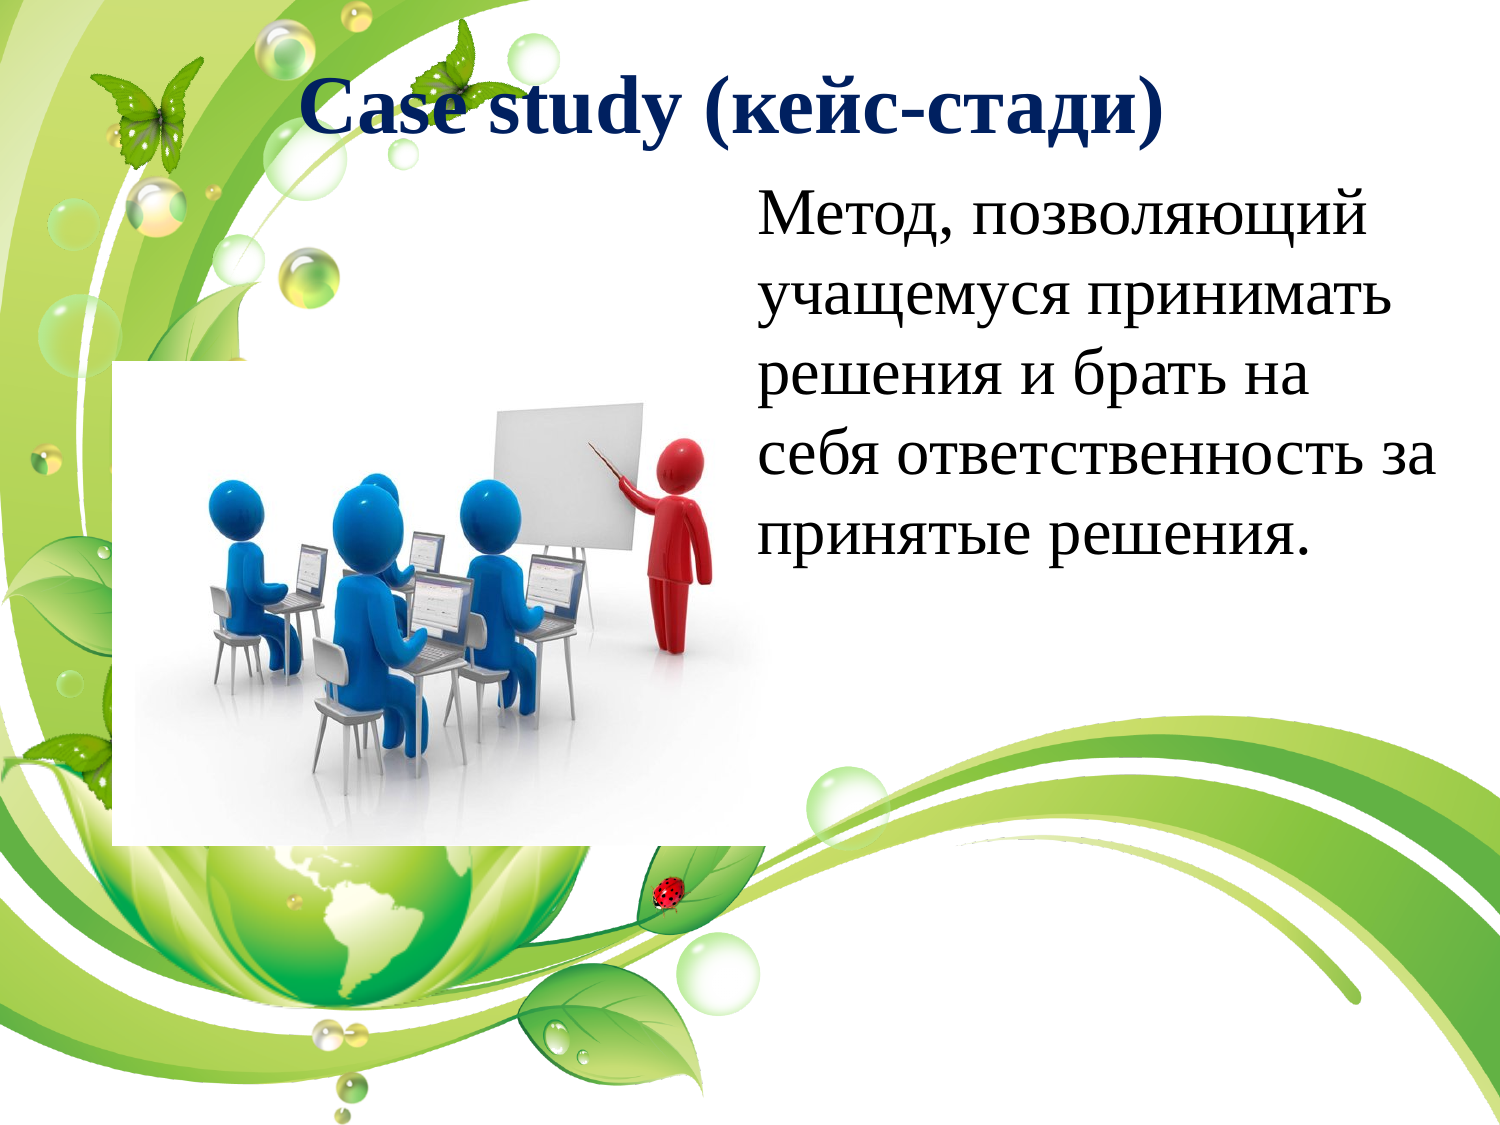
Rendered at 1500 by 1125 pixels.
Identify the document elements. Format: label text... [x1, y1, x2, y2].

text_box Метод, позволяющий учащемуся принимать решения и брать на себя ответственность за принятые решения. [742, 160, 1463, 626]
picture [0, 0, 1500, 1125]
text_box Case study (кейс-стади) [282, 42, 1203, 158]
